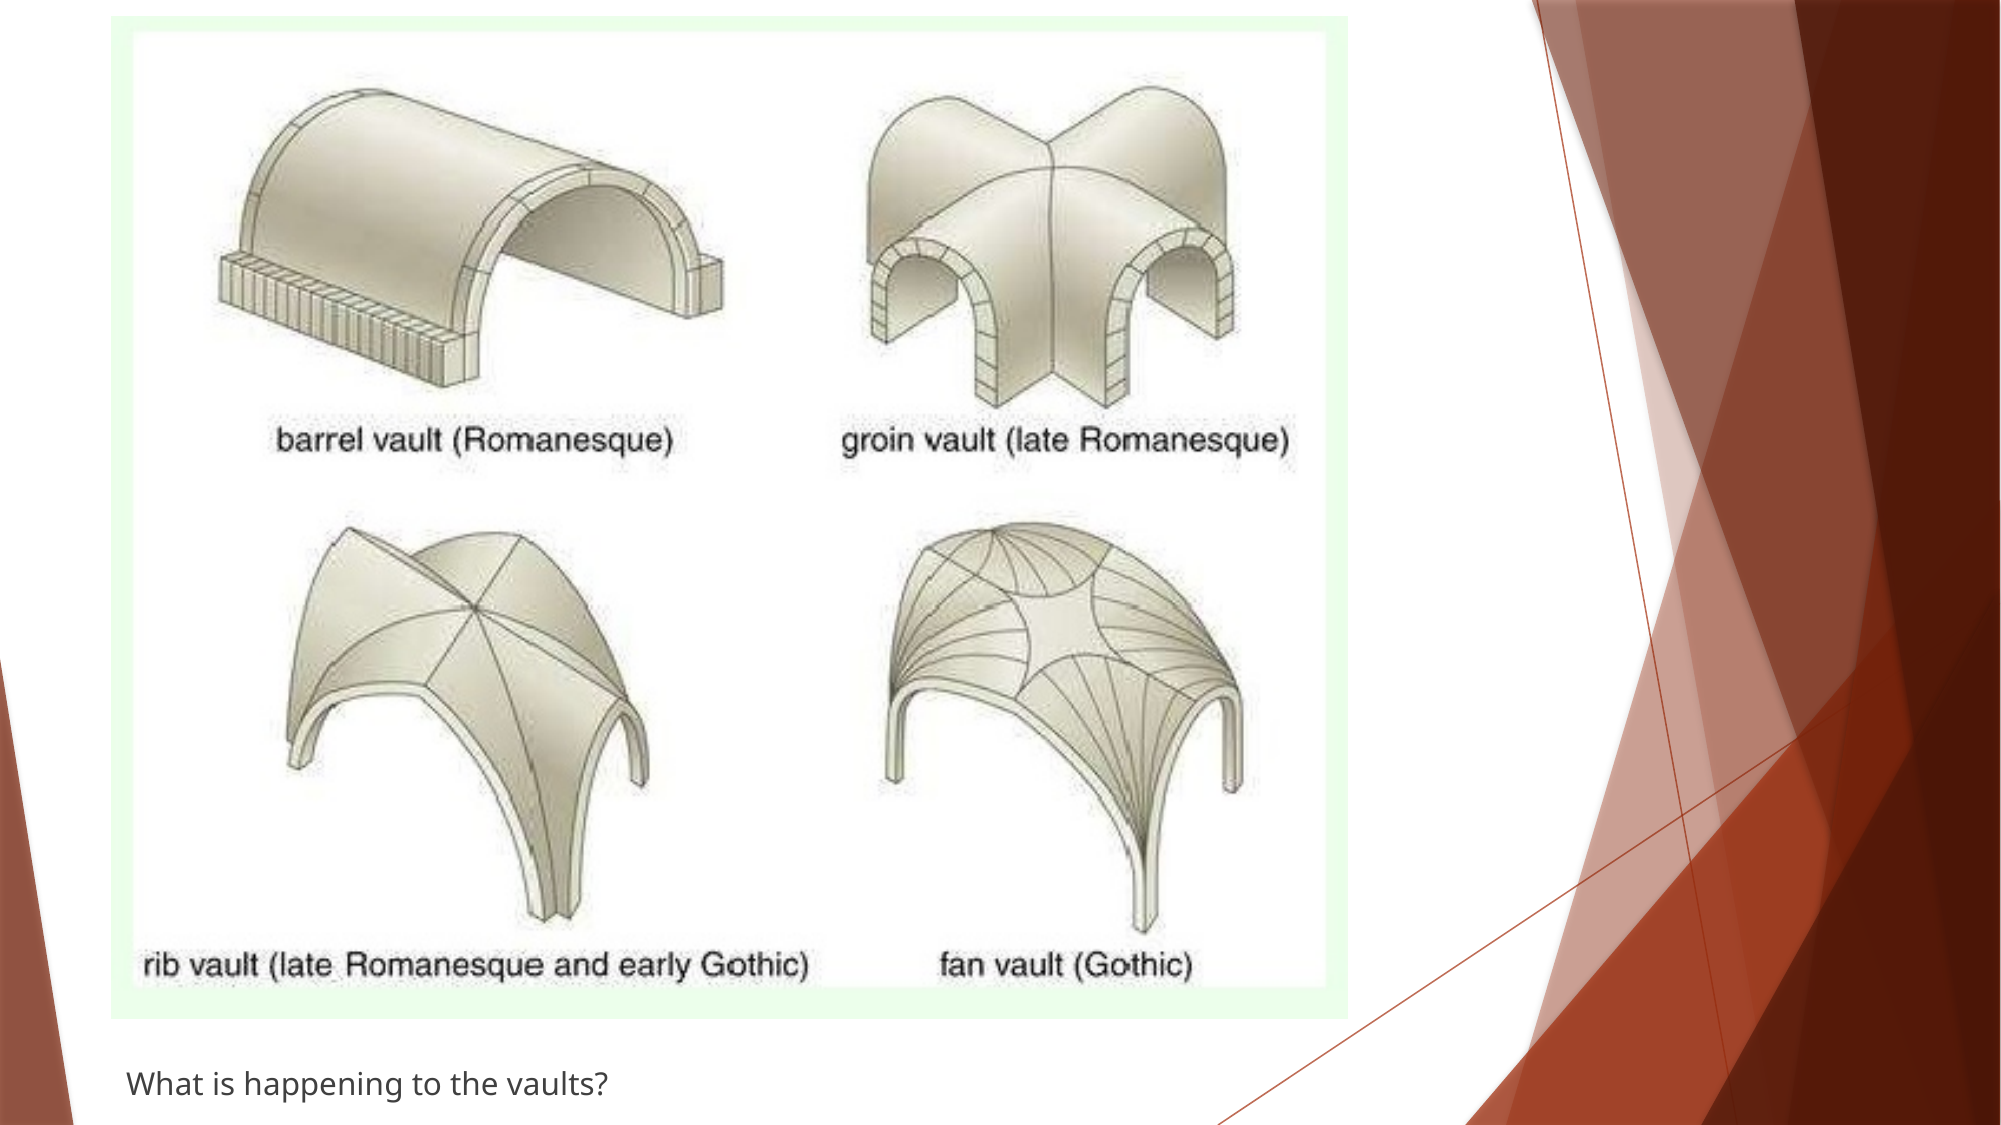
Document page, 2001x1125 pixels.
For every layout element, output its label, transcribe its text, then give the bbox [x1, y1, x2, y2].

picture [110, 16, 1349, 1019]
list What is happening to the vaults? [111, 1056, 1522, 1109]
